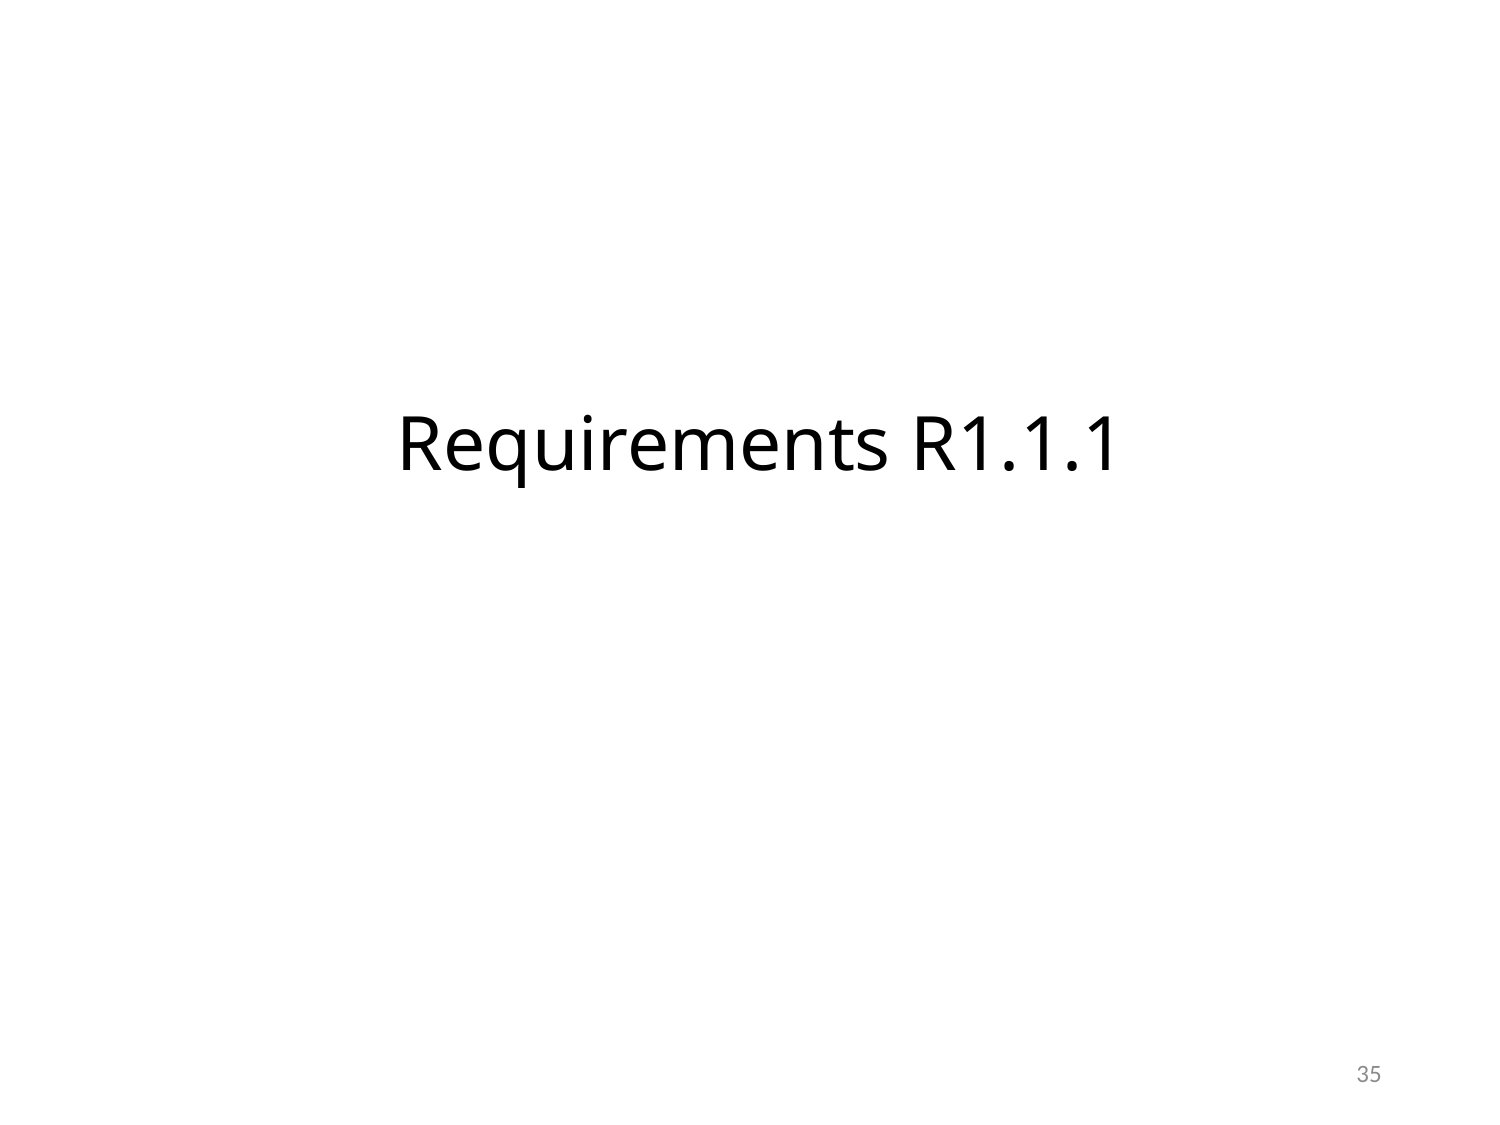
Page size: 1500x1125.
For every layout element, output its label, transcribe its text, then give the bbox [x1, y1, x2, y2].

title Requirements R1.1.1 [114, 337, 1409, 556]
slide_number 35 [1059, 1042, 1397, 1103]
